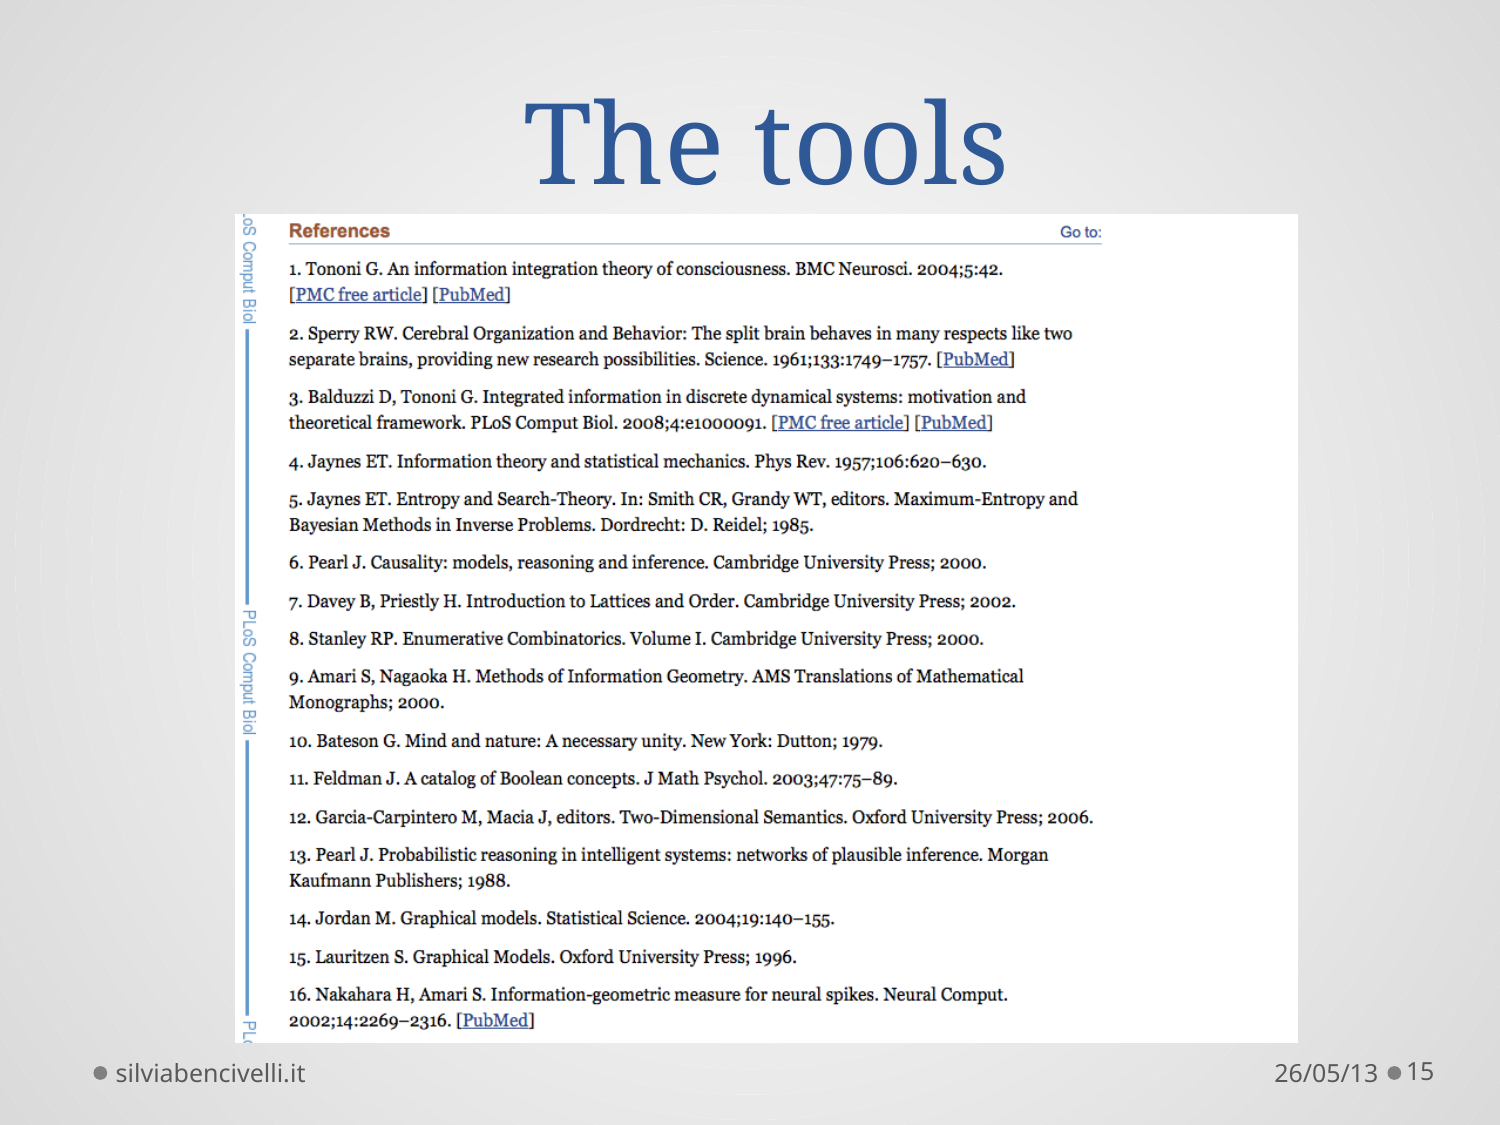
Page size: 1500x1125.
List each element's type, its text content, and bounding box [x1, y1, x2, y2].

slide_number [1043, 1042, 1386, 1103]
slide_number 15 [1401, 1042, 1494, 1103]
title The tools [108, 62, 1425, 215]
footer silviabencivelli.it [108, 1042, 576, 1103]
picture [234, 214, 1298, 1043]
